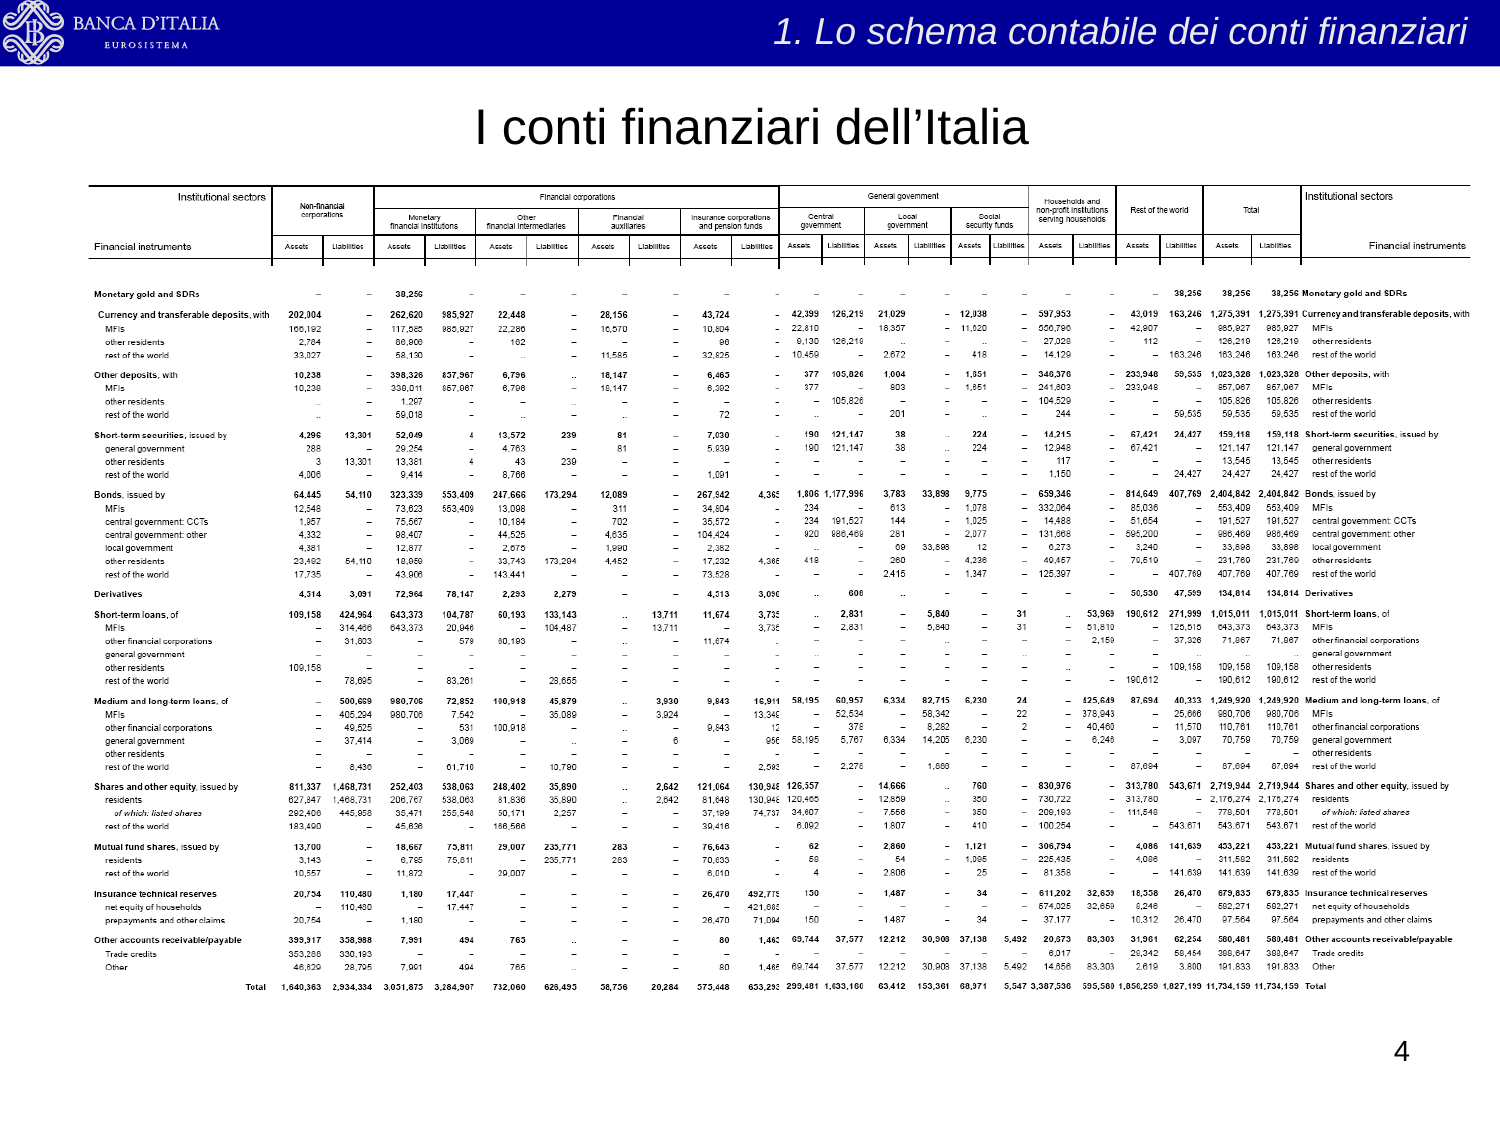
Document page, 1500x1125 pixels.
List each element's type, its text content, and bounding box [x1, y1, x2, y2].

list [88, 184, 1471, 1000]
slide_number 4 [1074, 1024, 1426, 1103]
text_box 1. Lo schema contabile dei conti finanziari [253, 0, 1483, 118]
title I conti finanziari dell’Italia [76, 31, 1427, 219]
